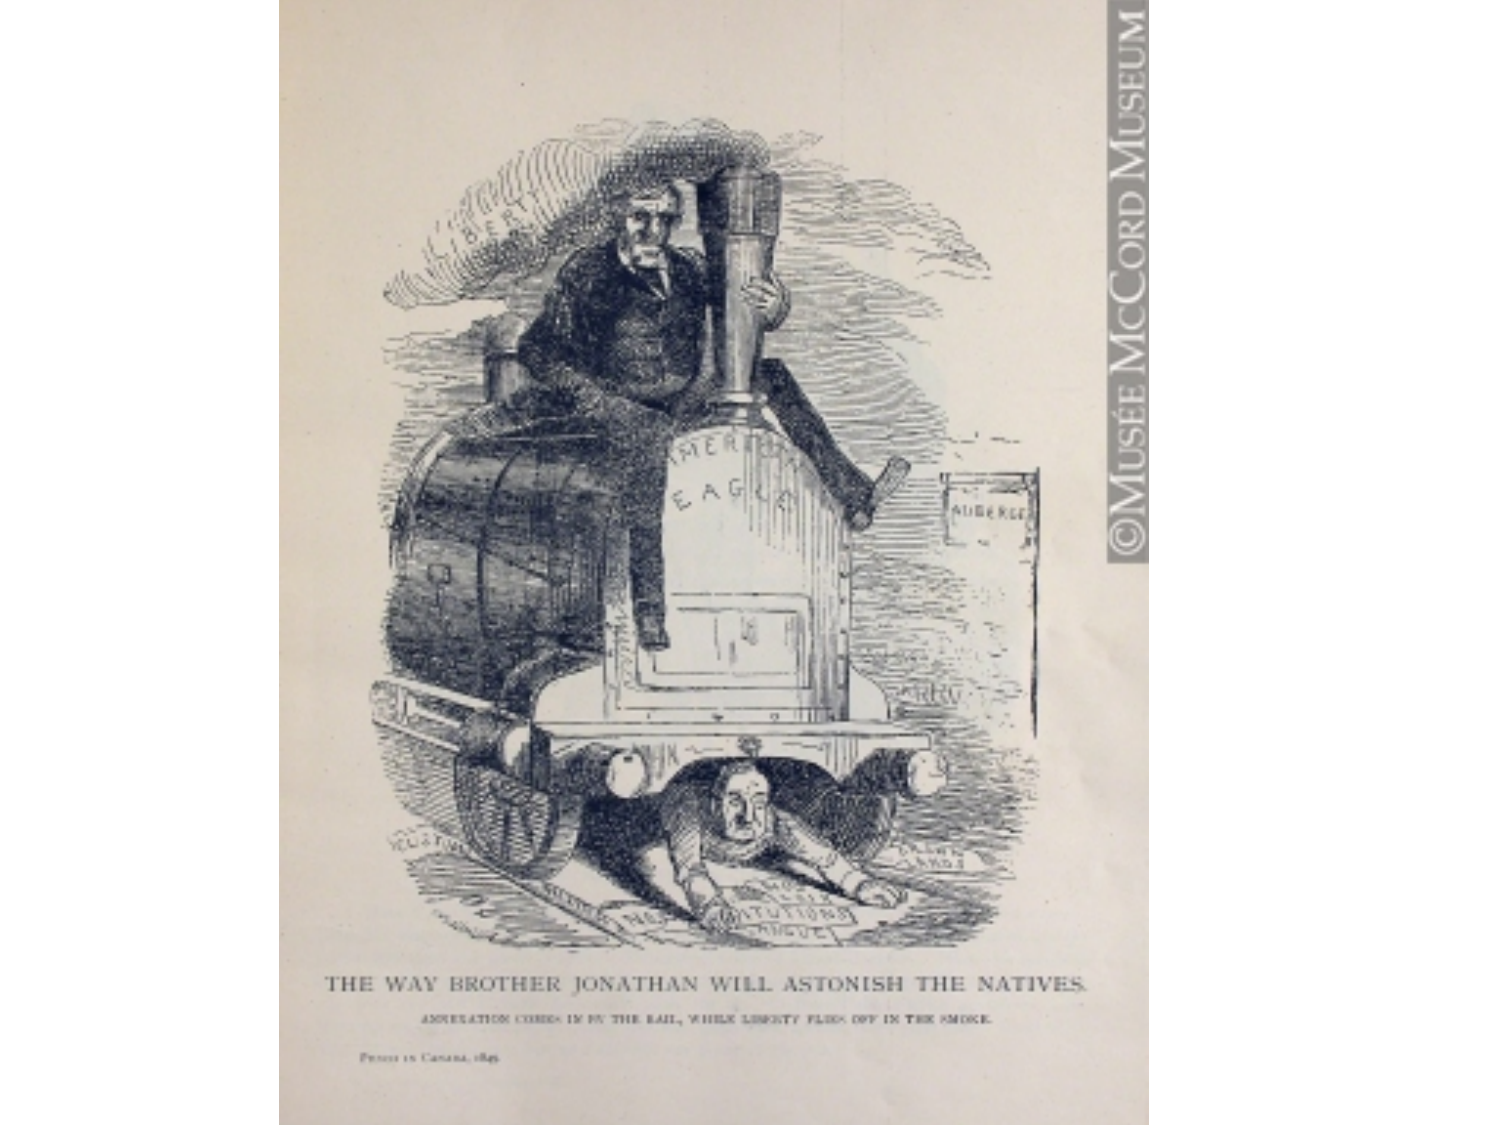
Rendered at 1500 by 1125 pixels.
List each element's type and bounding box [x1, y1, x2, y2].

picture [279, 0, 1149, 1125]
